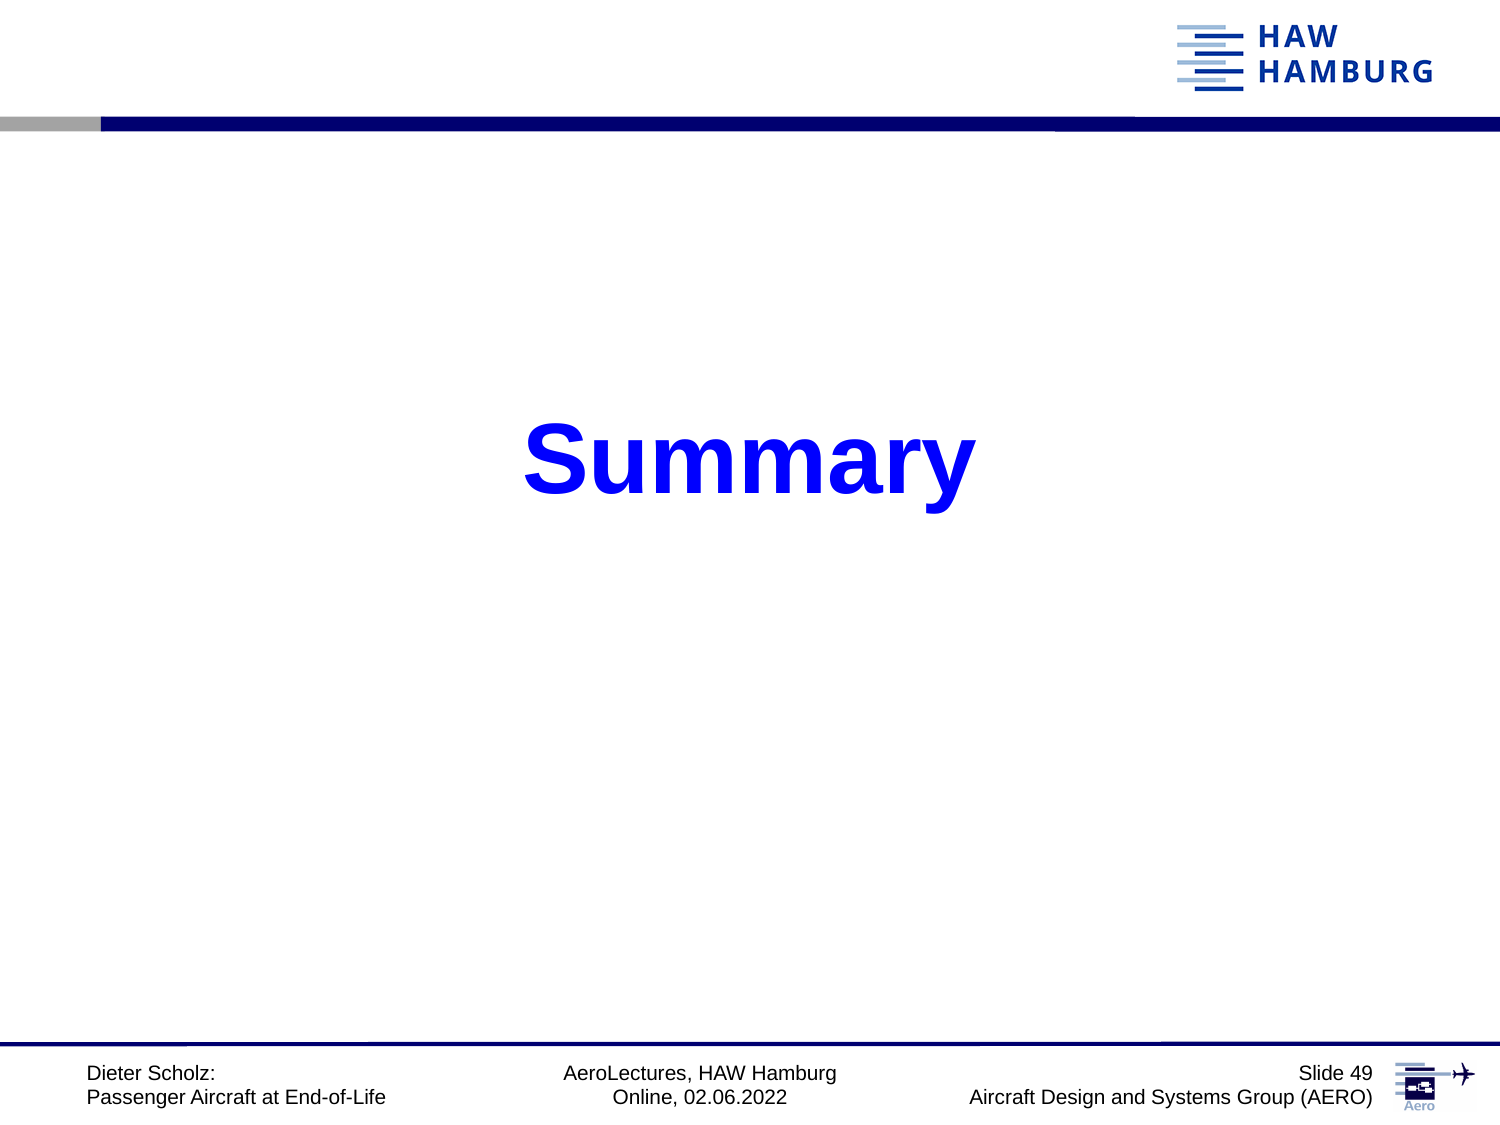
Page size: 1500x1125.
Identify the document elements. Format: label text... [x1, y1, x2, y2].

picture [1155, 3, 1452, 113]
text_box Summary [129, 386, 1371, 522]
picture [1393, 1060, 1477, 1112]
